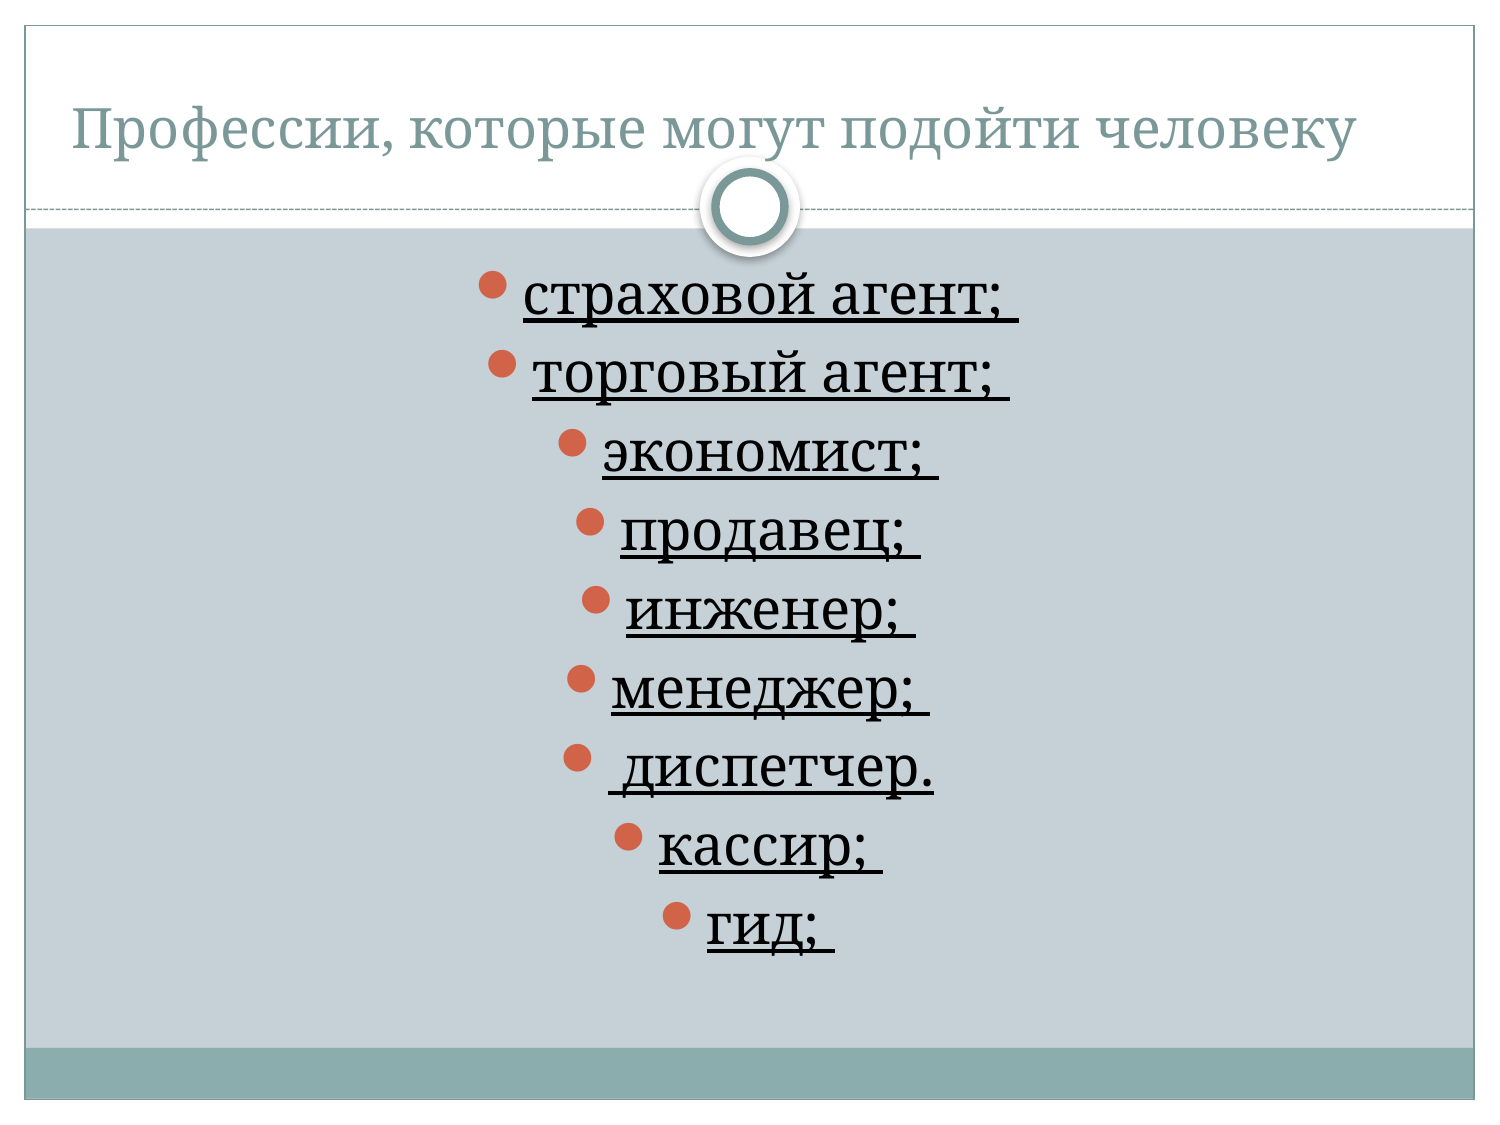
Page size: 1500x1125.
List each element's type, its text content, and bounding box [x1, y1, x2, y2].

title Профессии, которые могут подойти человеку [29, 42, 1400, 168]
list страховой агент; торговый агент; экономист; продавец; инженер; менеджер; диспетчер. кассир; гид; [49, 250, 1445, 1001]
